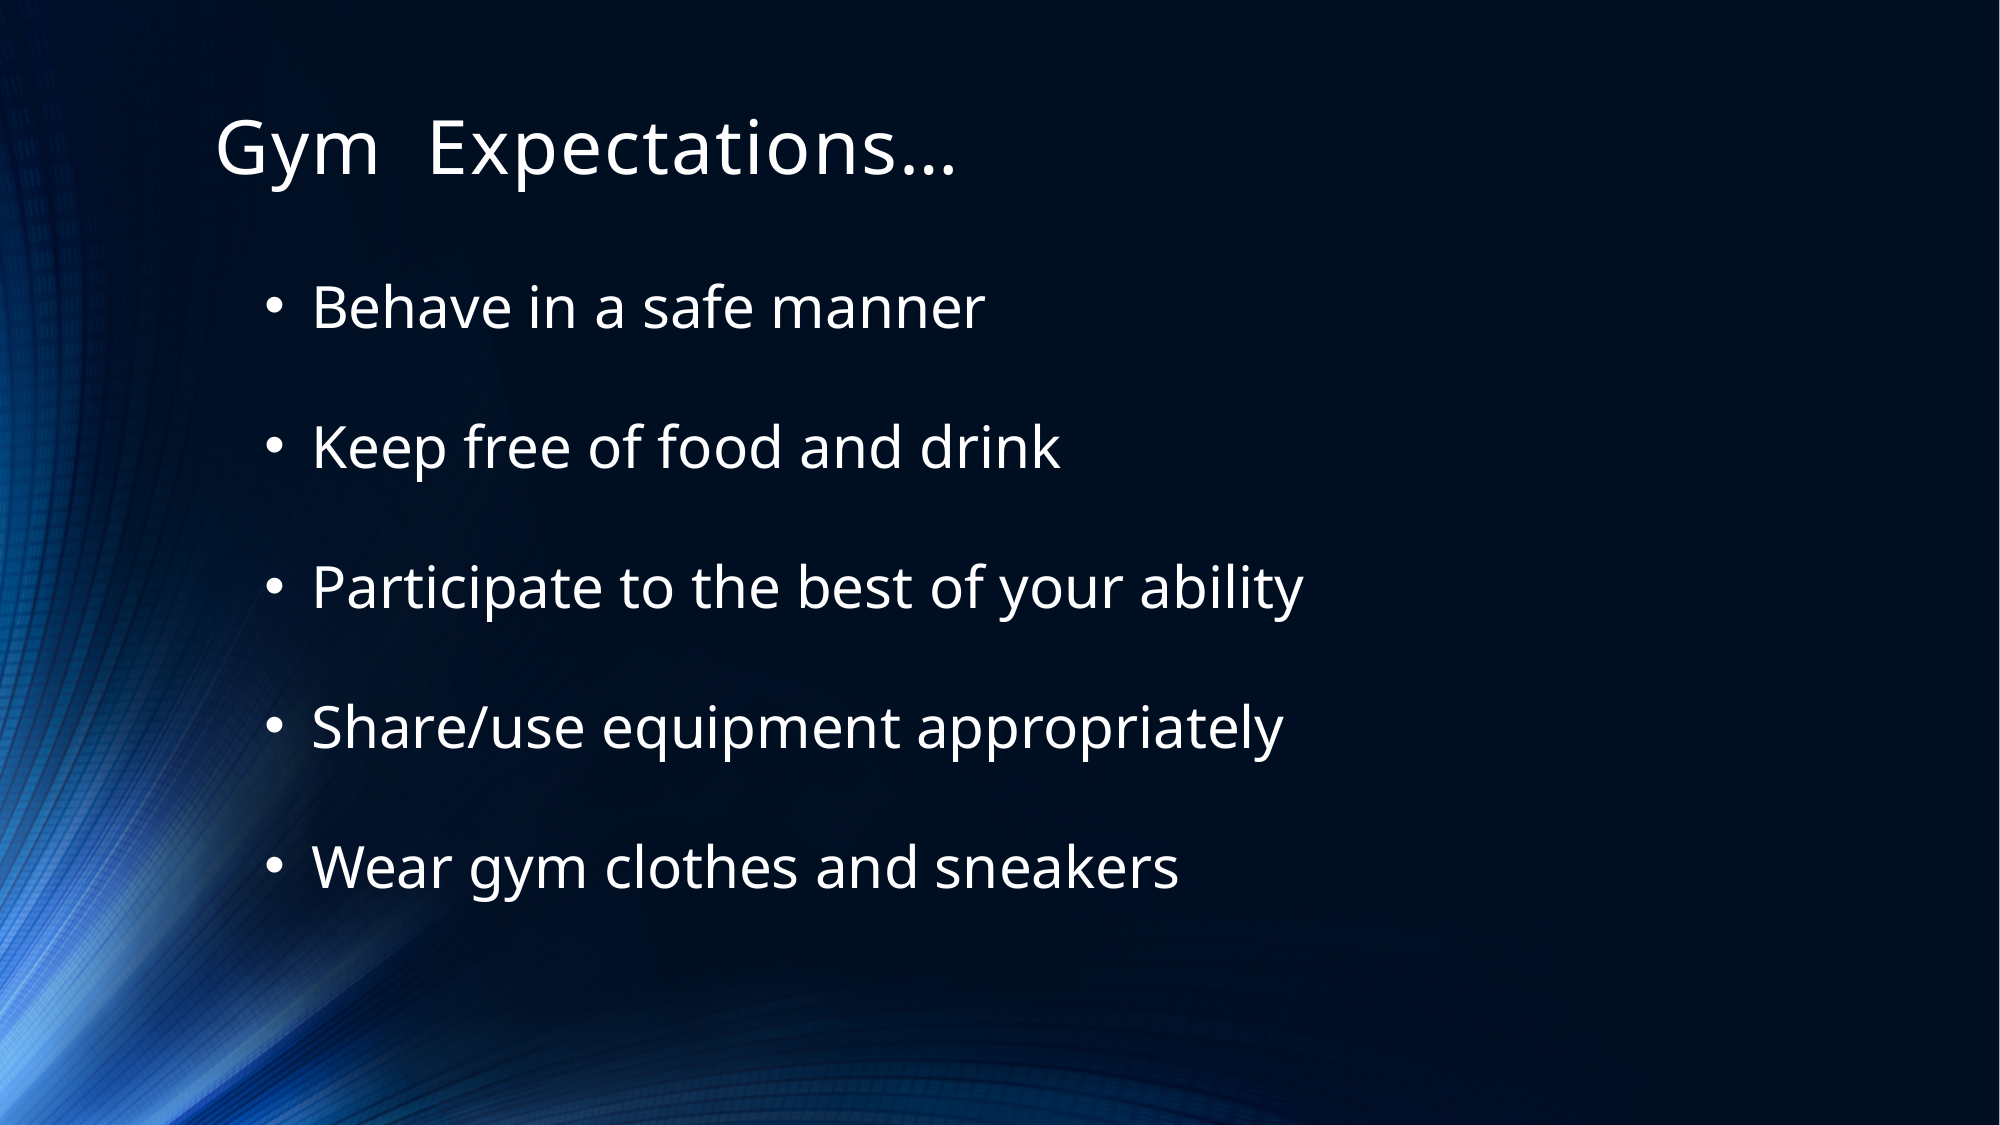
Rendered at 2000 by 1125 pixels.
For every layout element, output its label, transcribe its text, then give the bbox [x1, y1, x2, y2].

text_box Behave in a safe manner Keep free of food and drink Participate to the best of your ability Share/use equipment appropriately Wear gym clothes and sneakers [249, 262, 1750, 908]
picture [0, 0, 2000, 1125]
title Gym Expectations… [199, 47, 1700, 198]
